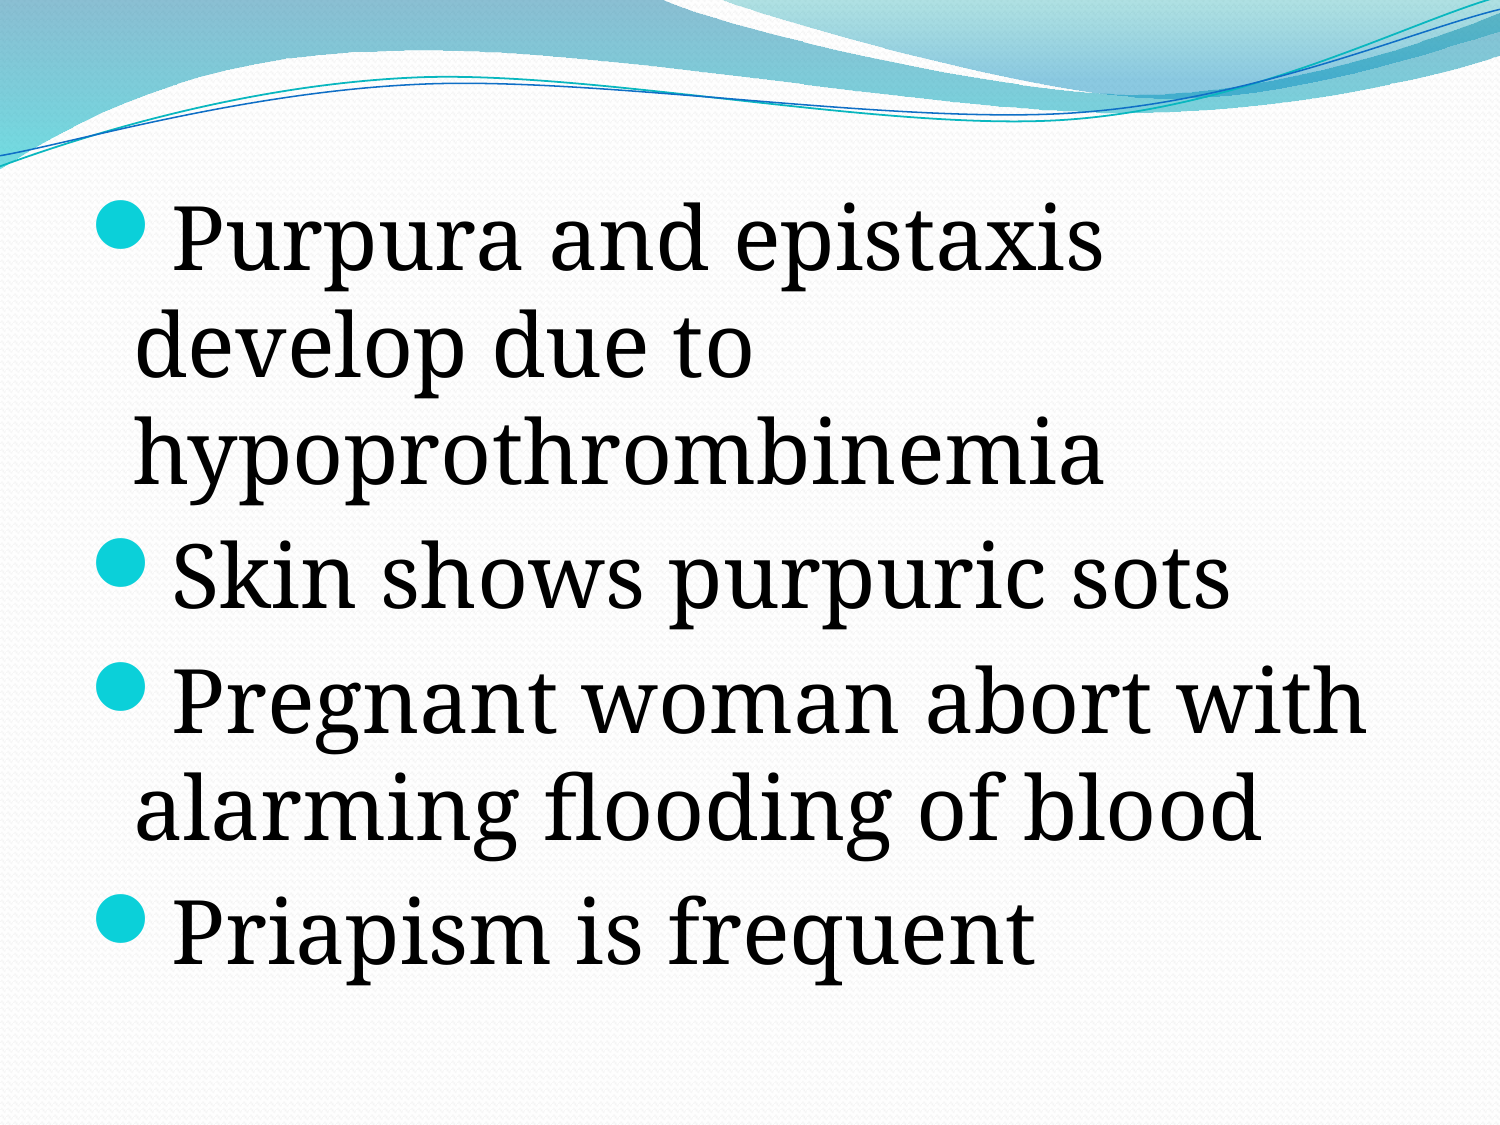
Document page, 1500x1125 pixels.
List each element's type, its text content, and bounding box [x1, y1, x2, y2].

list Purpura and epistaxis develop due to hypoprothrombinemia Skin shows purpuric sots Pregnant woman abort with alarming flooding of blood Priapism is frequent [75, 50, 1425, 1075]
